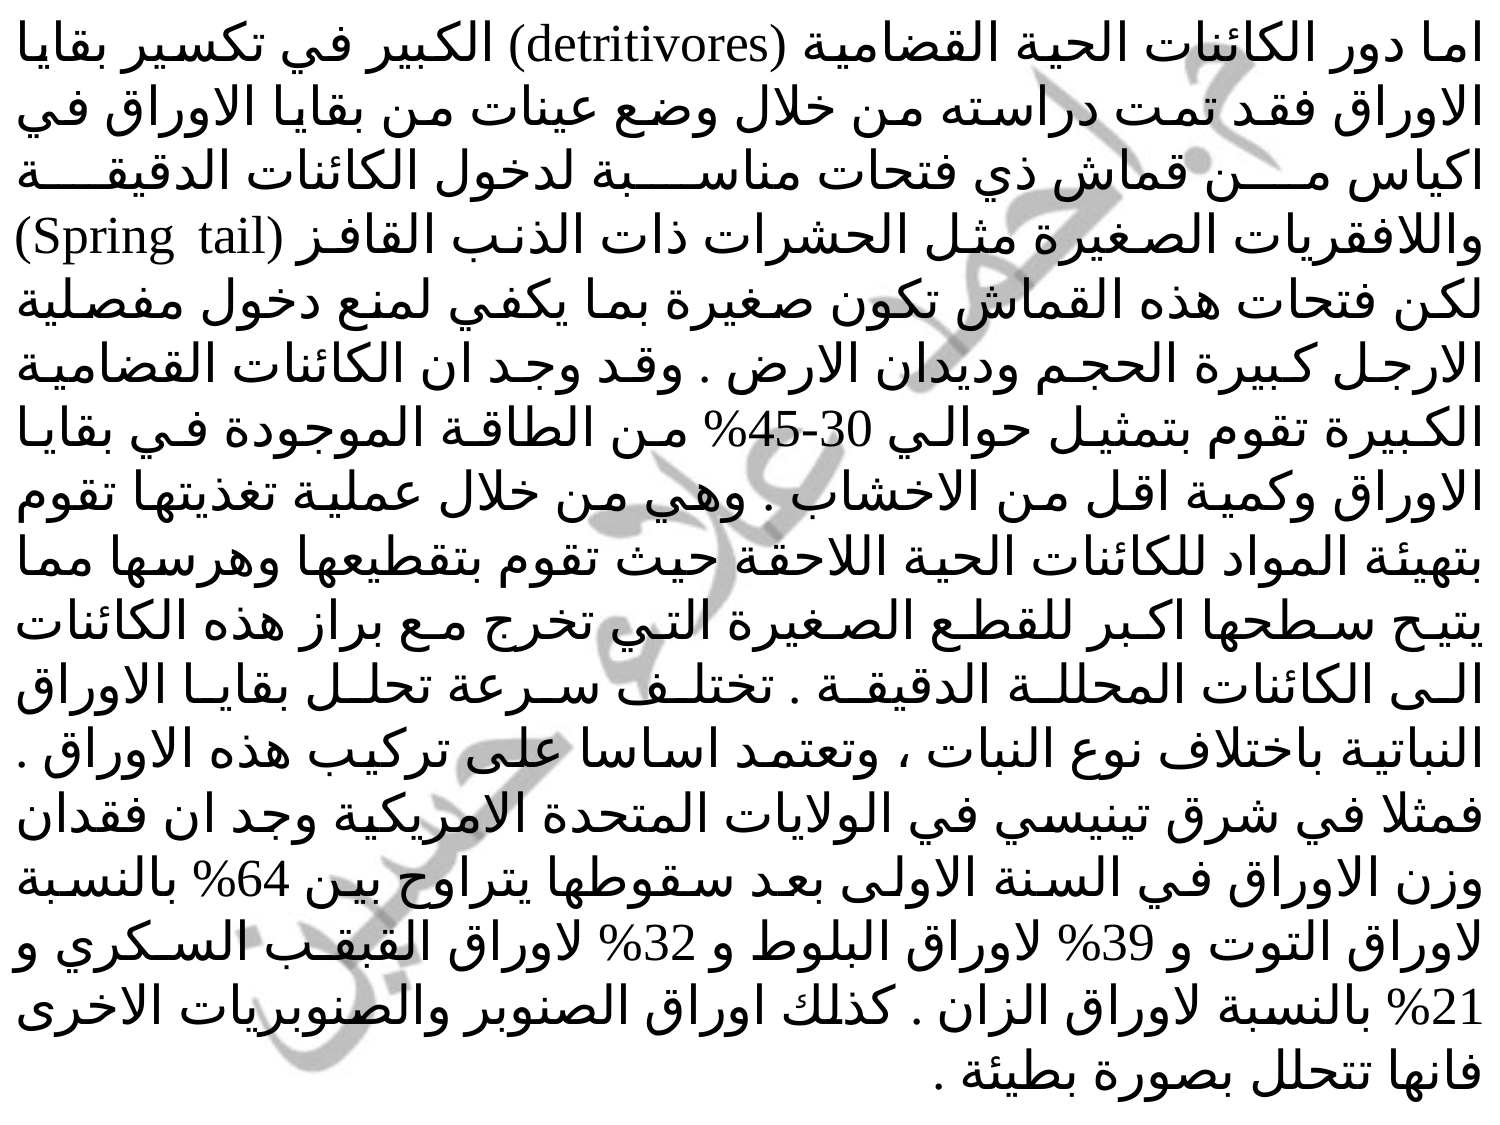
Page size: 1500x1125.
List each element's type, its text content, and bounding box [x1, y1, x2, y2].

subtitle اما دور الكائنات الحية القضامية (detritivores) الكبير في تكسير بقايا الاوراق فقد تمت دراسته من خلال وضع عينات من بقايا الاوراق في اكياس من قماش ذي فتحات مناسبة لدخول الكائنات الدقيقة واللافقريات الصغيرة مثل الحشرات ذات الذنب القافز (Spring tail) لكن فتحات هذه القماش تكون صغيرة بما يكفي لمنع دخول مفصلية الارجل كبيرة الحجم وديدان الارض . وقد وجد ان الكائنات القضامية الكبيرة تقوم بتمثيل حوالي 30-45% من الطاقة الموجودة في بقايا الاوراق وكمية اقل من الاخشاب . وهي من خلال عملية تغذيتها تقوم بتهيئة المواد للكائنات الحية اللاحقة حيث تقوم بتقطيعها وهرسها مما يتيح سطحها اكبر للقطع الصغيرة التي تخرج مع براز هذه الكائنات الى الكائنات المحللة الدقيقة . تختلف سرعة تحلل بقايا الاوراق النباتية باختلاف نوع النبات ، وتعتمد اساسا على تركيب هذه الاوراق . فمثلا في شرق تينيسي في الولايات المتحدة الامريكية وجد ان فقدان وزن الاوراق في السنة الاولى بعد سقوطها يتراوح بين 64% بالنسبة لاوراق التوت و 39% لاوراق البلوط و 32% لاوراق القبقب السكري و 21% بالنسبة لاوراق الزان . كذلك اوراق الصنوبر والصنوبريات الاخرى فانها تتحلل بصورة بطيئة . [0, 0, 1500, 1125]
